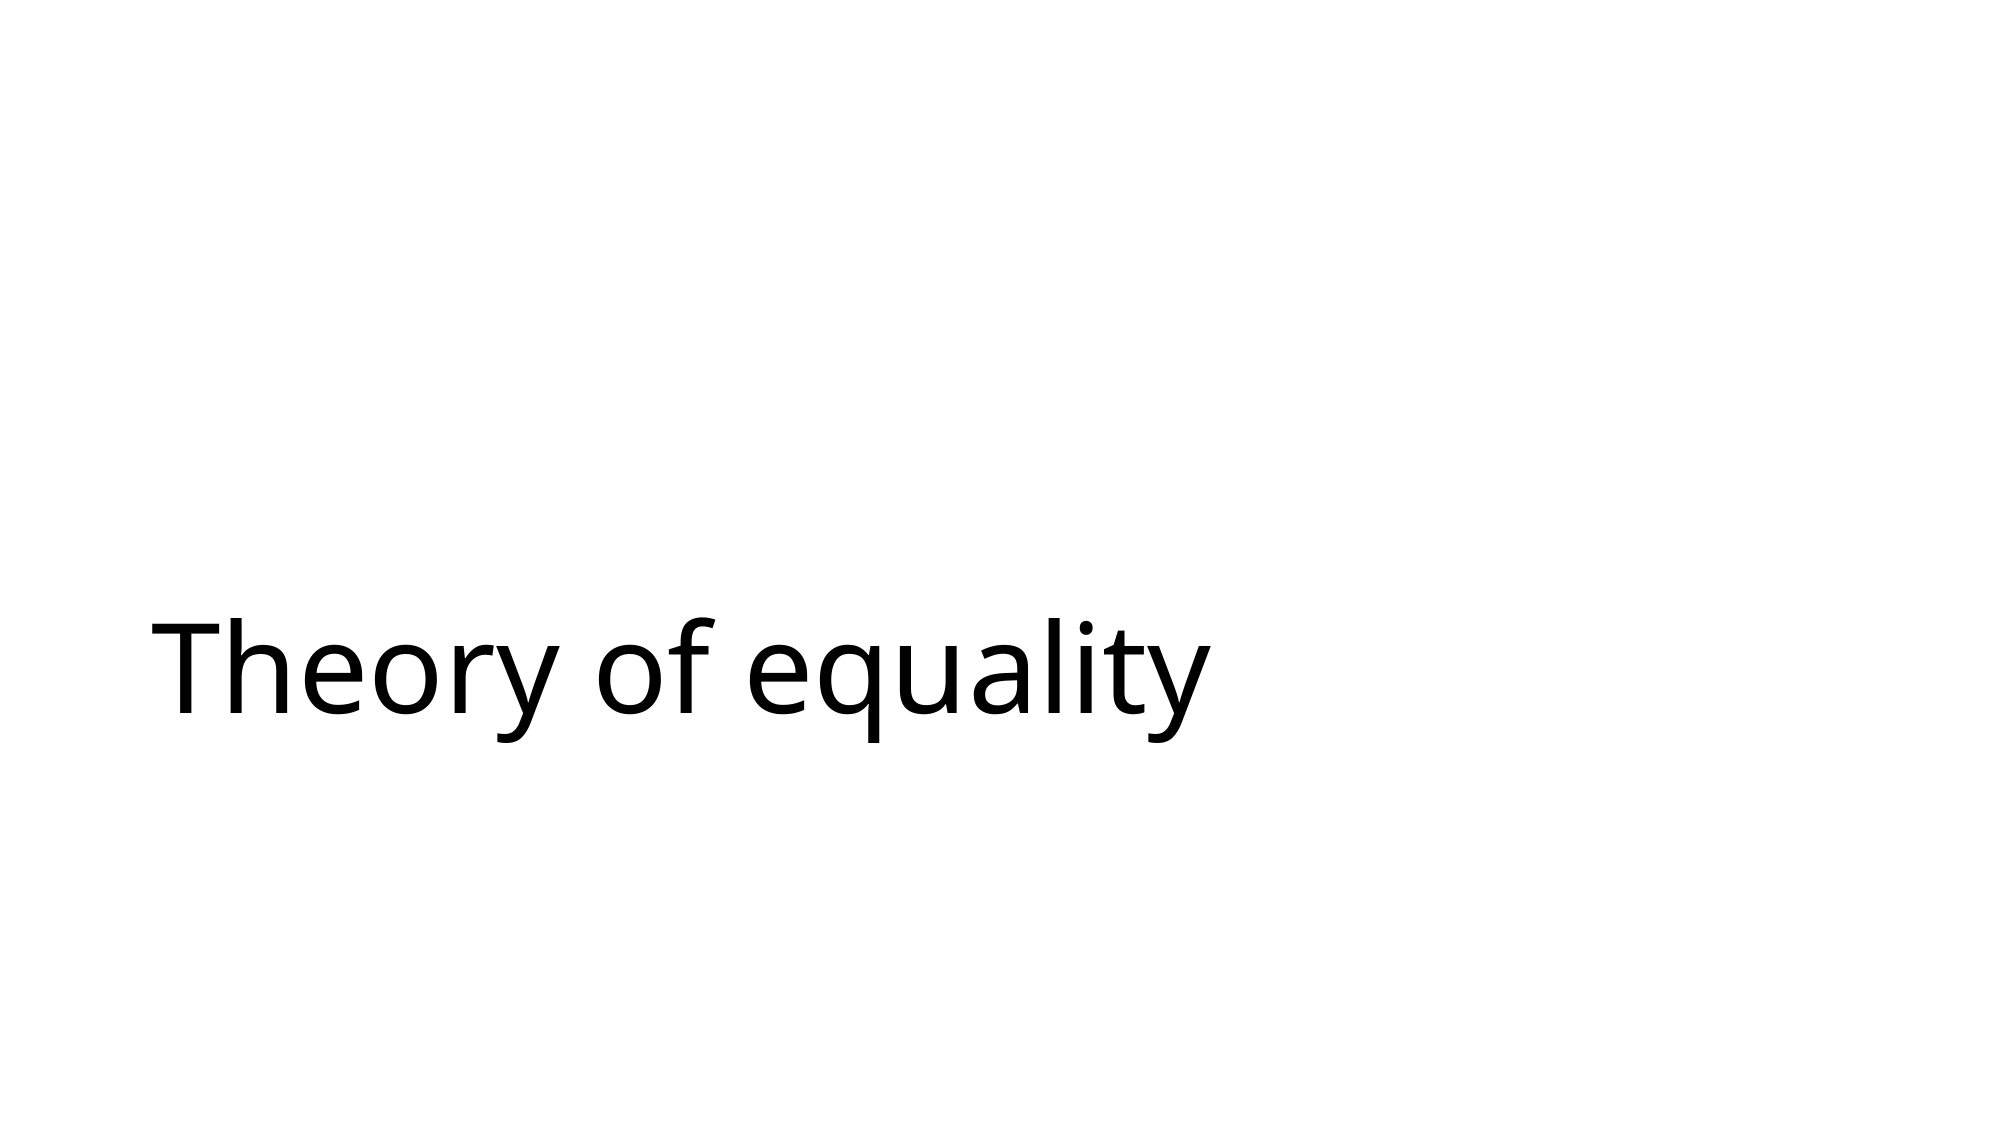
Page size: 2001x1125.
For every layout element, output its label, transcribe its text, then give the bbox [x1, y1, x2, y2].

title Theory of equality [136, 280, 1862, 749]
